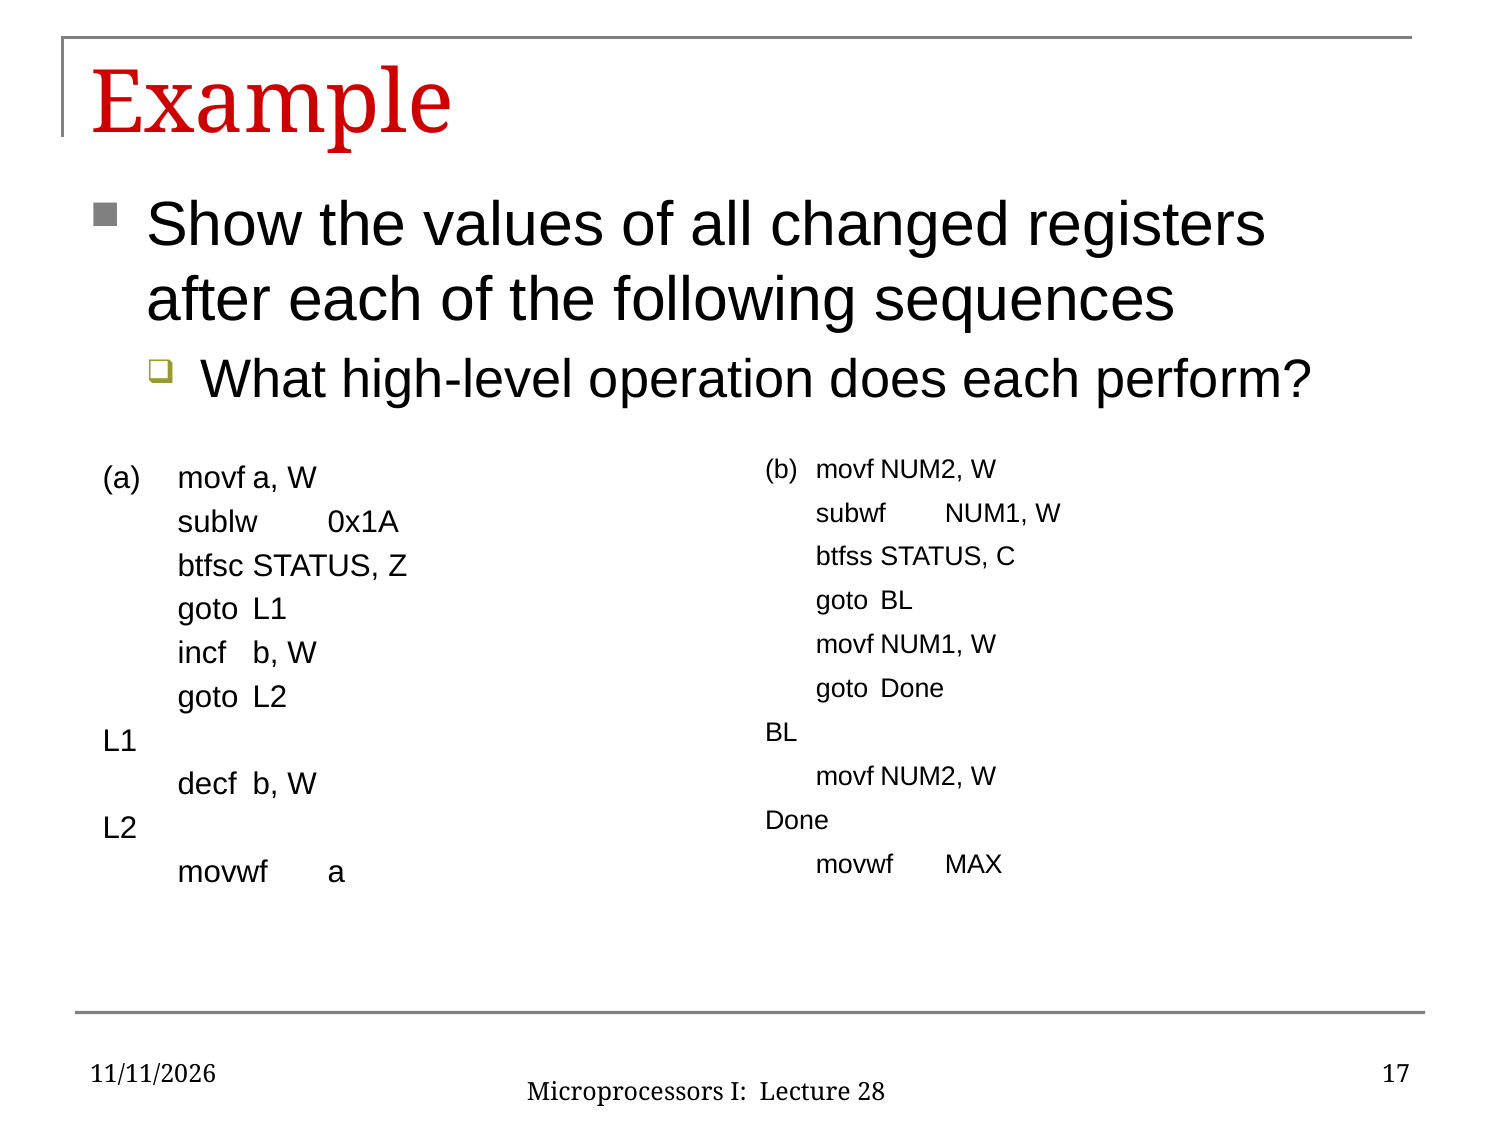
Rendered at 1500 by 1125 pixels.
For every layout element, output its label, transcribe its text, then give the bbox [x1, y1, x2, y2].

list Show the values of all changed registers after each of the following sequences What high-level operation does each perform? [75, 174, 1400, 425]
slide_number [74, 1023, 426, 1100]
footer Microprocessors I: Lecture 28 [387, 1037, 1026, 1113]
list (b) movf NUM2, W subwf NUM1, W btfss STATUS, C goto BL movf NUM1, W goto Done BL movf NUM2, W Done movwf MAX [750, 437, 1398, 938]
slide_number 17 [1074, 1023, 1426, 1100]
list (a) movf a, W sublw 0x1A btfsc STATUS, Z goto L1 incf b, W goto L2 L1 decf b, W L2 movwf a [87, 450, 735, 900]
title Example [75, 37, 1468, 225]
